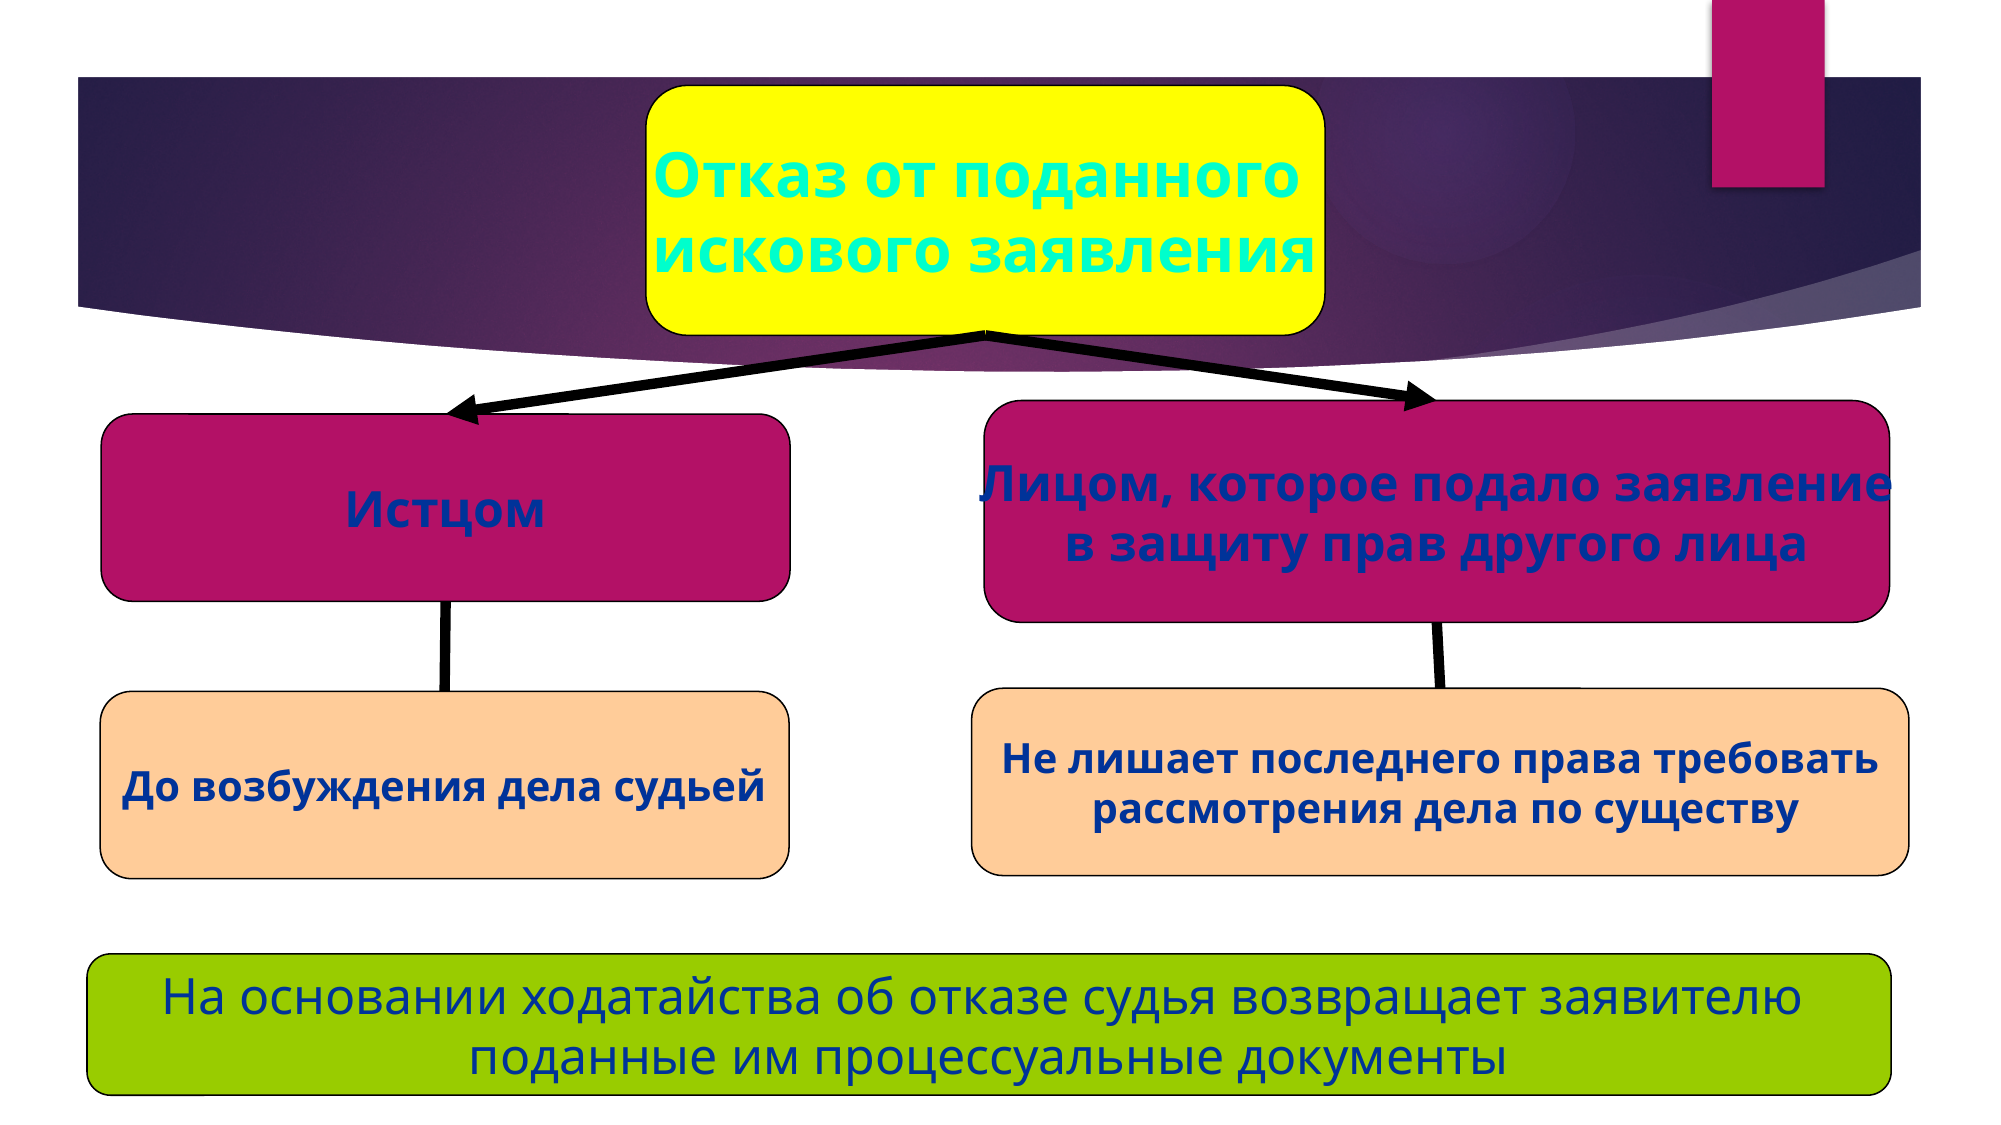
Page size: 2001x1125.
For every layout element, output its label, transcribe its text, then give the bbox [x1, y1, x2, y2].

text_box Истцом [101, 413, 791, 602]
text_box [985, 335, 1438, 401]
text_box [1436, 622, 1441, 689]
text_box На основании ходатайства об отказе судья возвращает заявителю поданные им процессуальные документы [86, 953, 1892, 1096]
text_box Отказ от поданного искового заявления [645, 85, 1326, 333]
text_box Лицом, которое подало заявление в защиту прав другого лица [984, 400, 1890, 623]
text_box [445, 335, 986, 415]
text_box Не лишает последнего права требовать рассмотрения дела по существу [971, 688, 1909, 876]
text_box До возбуждения дела судьей [100, 691, 790, 879]
